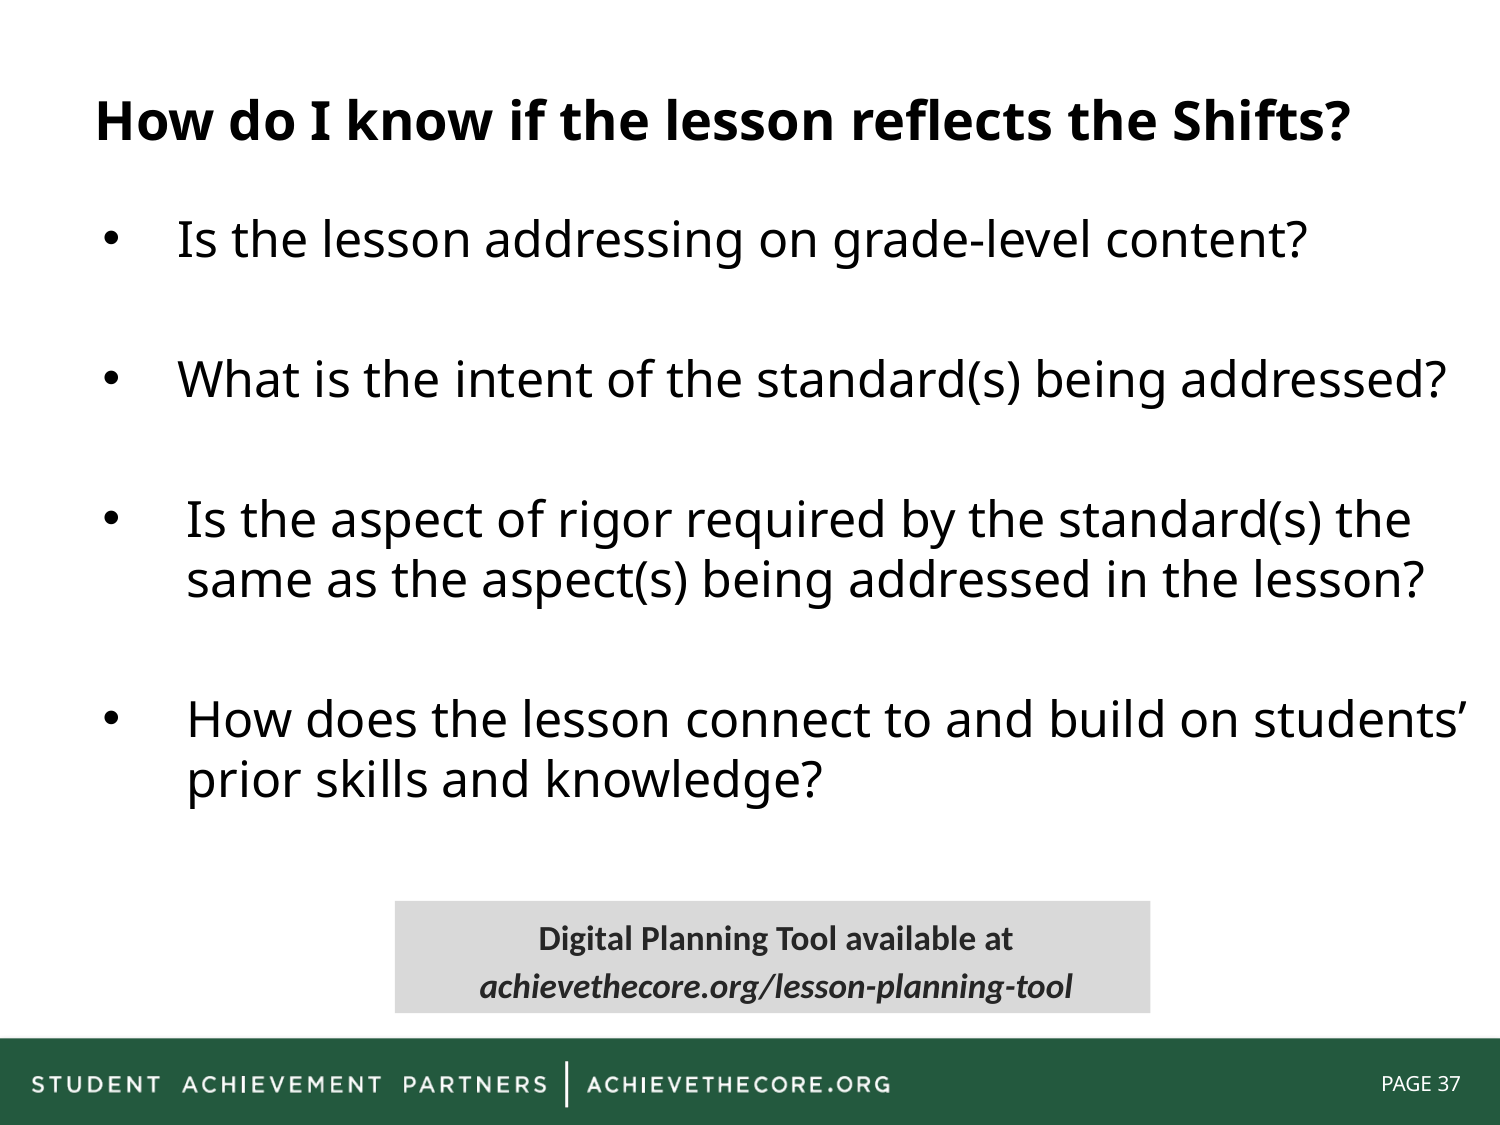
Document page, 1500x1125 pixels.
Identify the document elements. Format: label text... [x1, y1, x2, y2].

text_box Is the lesson addressing on grade-level content? What is the intent of the standard(s) being addressed? Is the aspect of rigor required by the standard(s) the same as the aspect(s) being addressed in the lesson? How does the lesson connect to and build on students’ prior skills and knowledge? [87, 200, 1488, 1063]
title How do I know if the lesson reflects the Shifts? [79, 24, 1500, 213]
text_box Digital Planning Tool available at achievethecore.org/lesson-planning-tool [394, 900, 1151, 1014]
